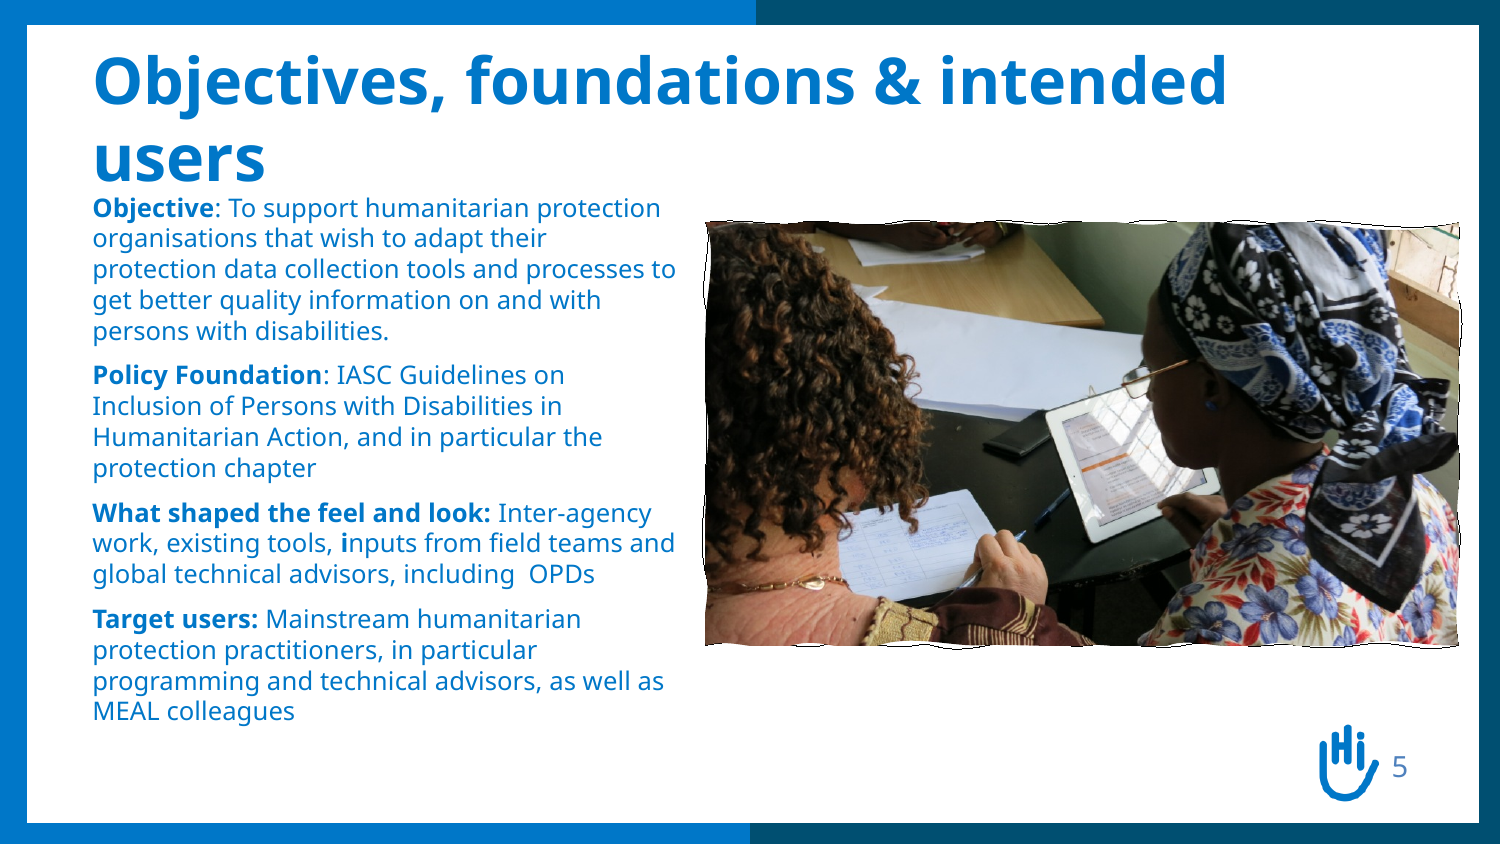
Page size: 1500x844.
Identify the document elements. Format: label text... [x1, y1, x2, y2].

picture [705, 222, 1459, 646]
list Objective: To support humanitarian protection organisations that wish to adapt their protection data collection tools and processes to get better quality information on and with persons with disabilities. Policy Foundation: IASC Guidelines on Inclusion of Persons with Disabilities in Humanitarian Action, and in particular the protection chapter What shaped the feel and look: Inter-agency work, existing tools, inputs from field teams and global technical advisors, including OPDs Target users: Mainstream humanitarian protection practitioners, in particular programming and technical advisors, as well as MEAL colleagues [80, 185, 691, 732]
title Objectives, foundations & intended users [80, 60, 1420, 175]
picture [1308, 713, 1387, 812]
